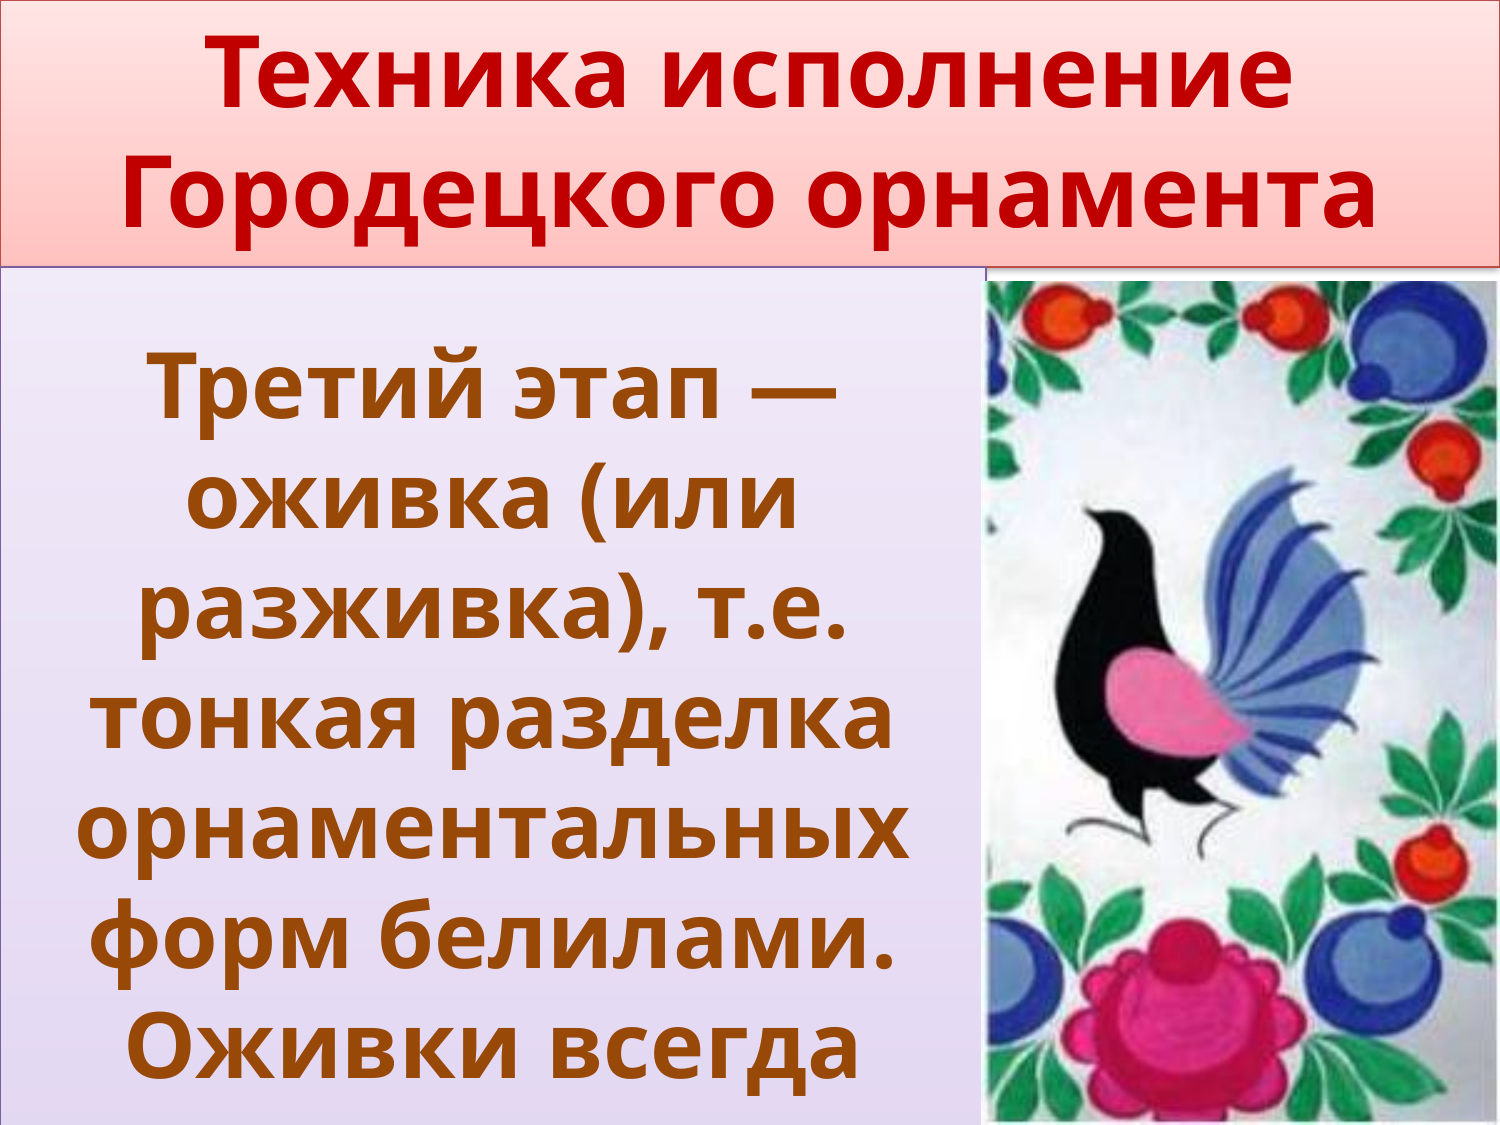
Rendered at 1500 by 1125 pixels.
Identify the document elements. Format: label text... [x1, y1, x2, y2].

picture [980, 281, 1500, 1125]
text_box Техника исполнение Городецкого орнамента Третий этап [0, 0, 1500, 268]
text_box Третий этап — оживка (или разживка), т.е. тонкая разделка орнаментальных форм белилами. Оживки всегда наносят на однотонные силуэты, что придает им некоторую объемность. [0, 266, 987, 1125]
